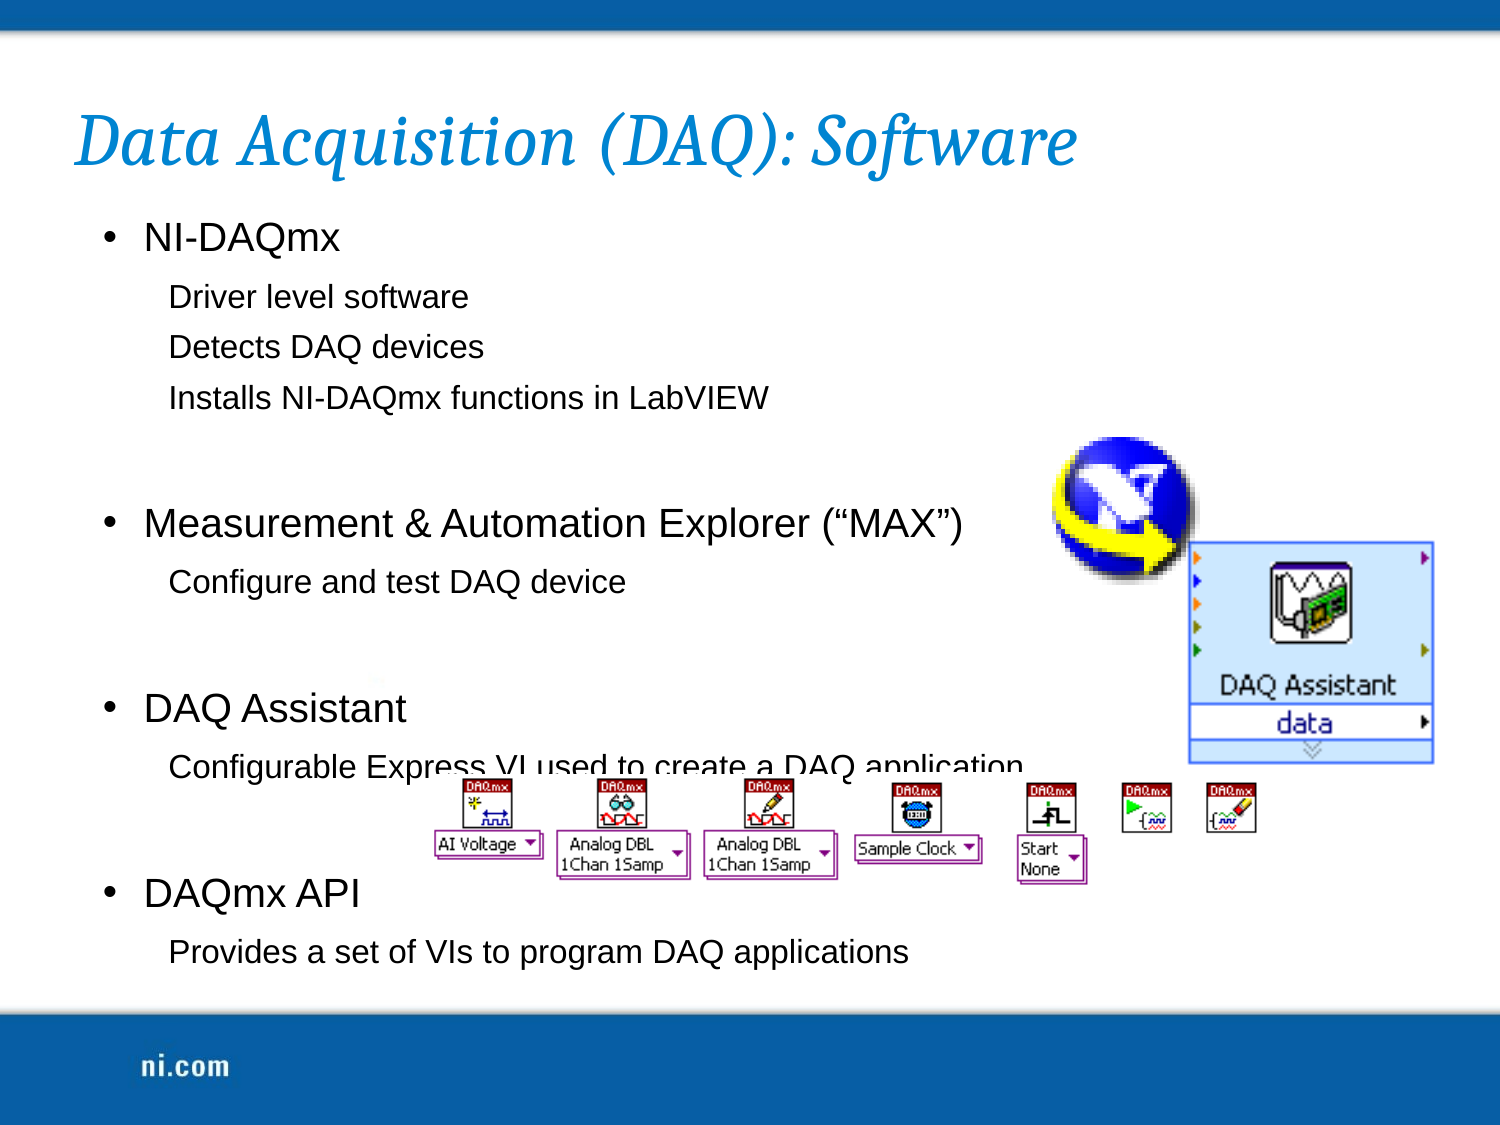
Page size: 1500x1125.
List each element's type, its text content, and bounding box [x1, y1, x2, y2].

picture [0, 0, 1500, 1125]
list NI-DAQmx Driver level software Detects DAQ devices Installs NI-DAQmx functions in LabVIEW Measurement & Automation Explorer (“MAX”) Configure and test DAQ device DAQ Assistant Configurable Express VI used to create a DAQ application DAQmx API Provides a set of VIs to program DAQ applications [37, 212, 1347, 976]
title Data Acquisition (DAQ): Software [74, 44, 1425, 233]
